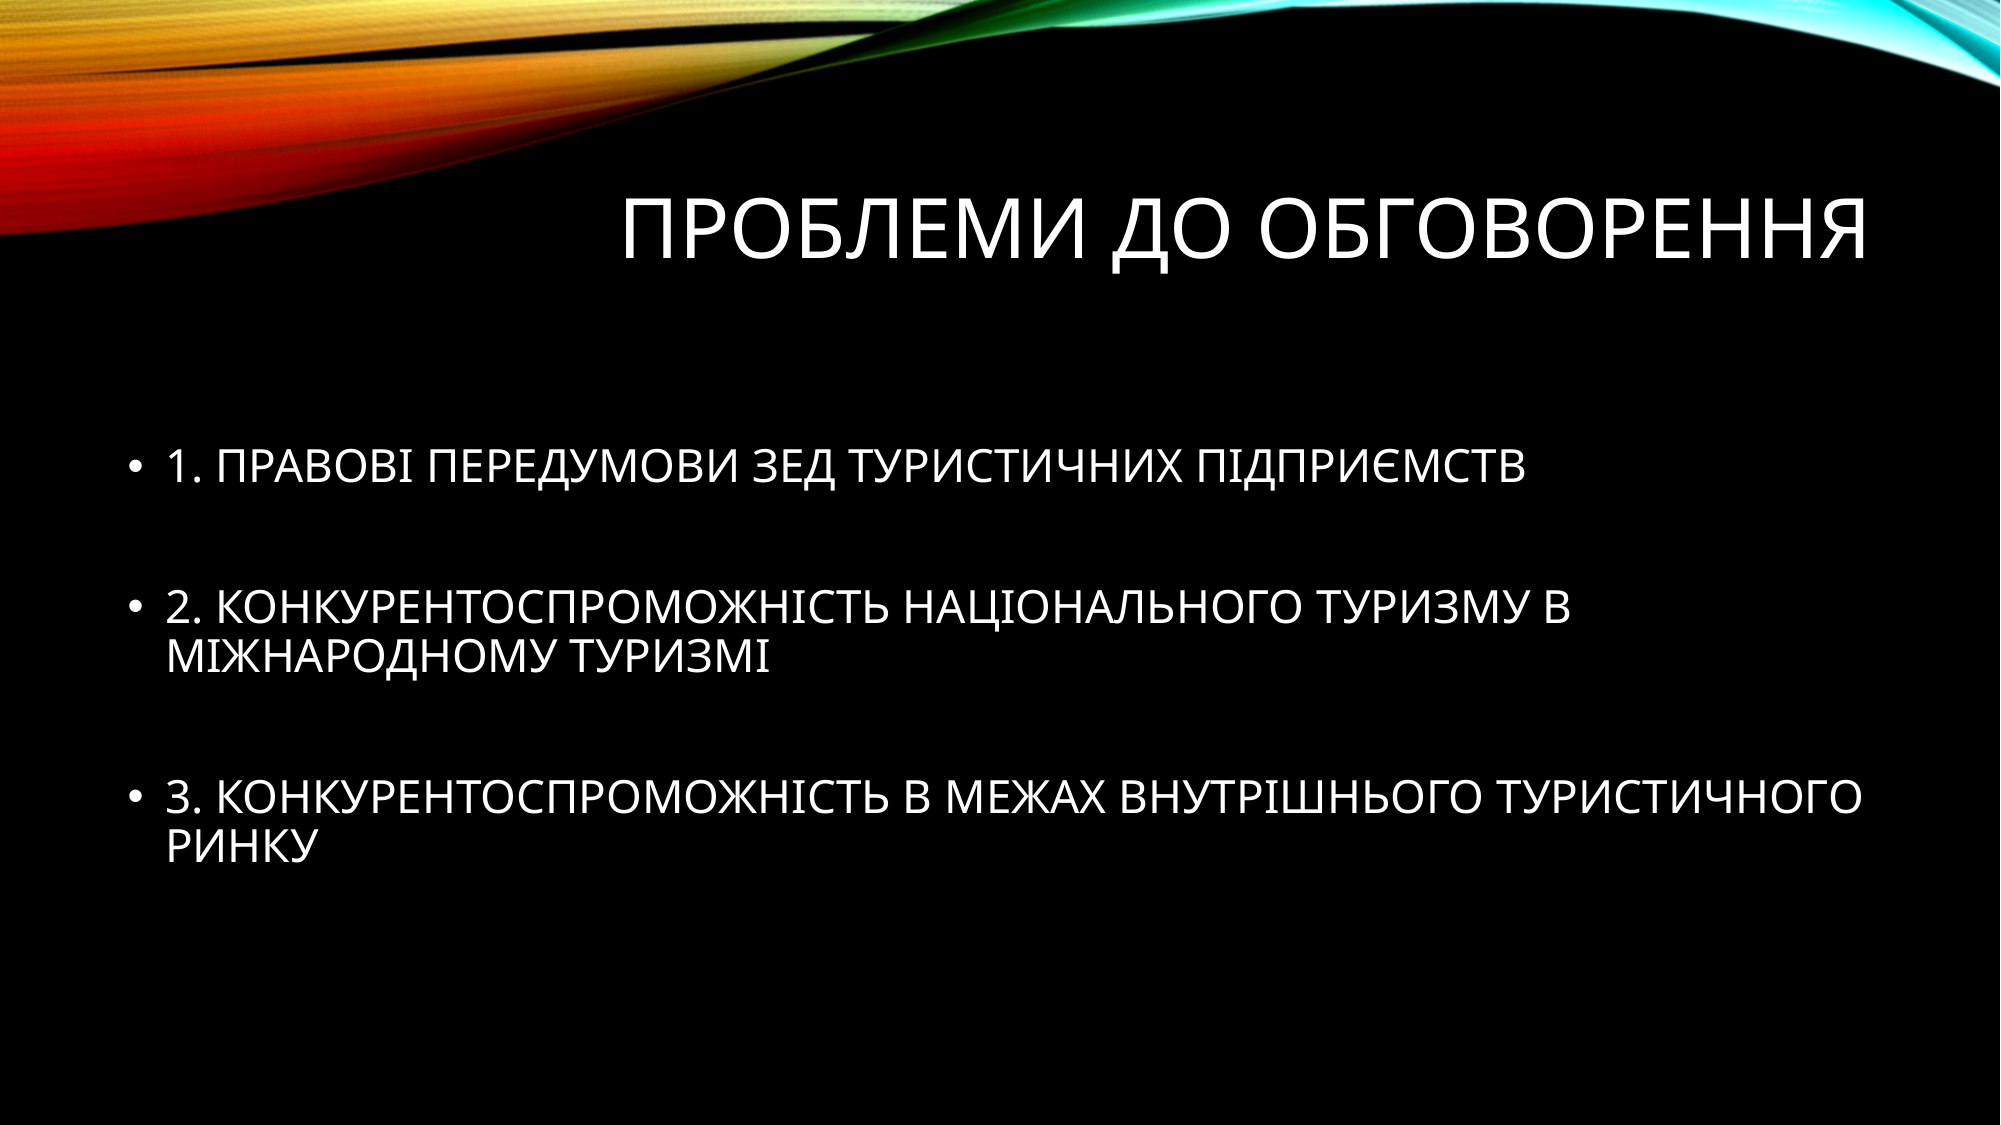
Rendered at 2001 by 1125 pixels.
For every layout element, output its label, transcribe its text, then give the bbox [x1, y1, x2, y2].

title ПРОБЛЕМИ ДО ОБГОВОРЕННЯ [474, 125, 1888, 338]
picture [0, 0, 2000, 237]
list 1. ПРАВОВІ ПЕРЕДУМОВИ ЗЕД ТУРИСТИЧНИХ ПІДПРИЄМСТВ 2. КОНКУРЕНТОСПРОМОЖНІСТЬ НАЦІОНАЛЬНОГО ТУРИЗМУ В МІЖНАРОДНОМУ ТУРИЗМІ 3. КОНКУРЕНТОСПРОМОЖНІСТЬ В МЕЖАХ ВНУТРІШНЬОГО ТУРИСТИЧНОГО РИНКУ [112, 360, 1888, 1021]
